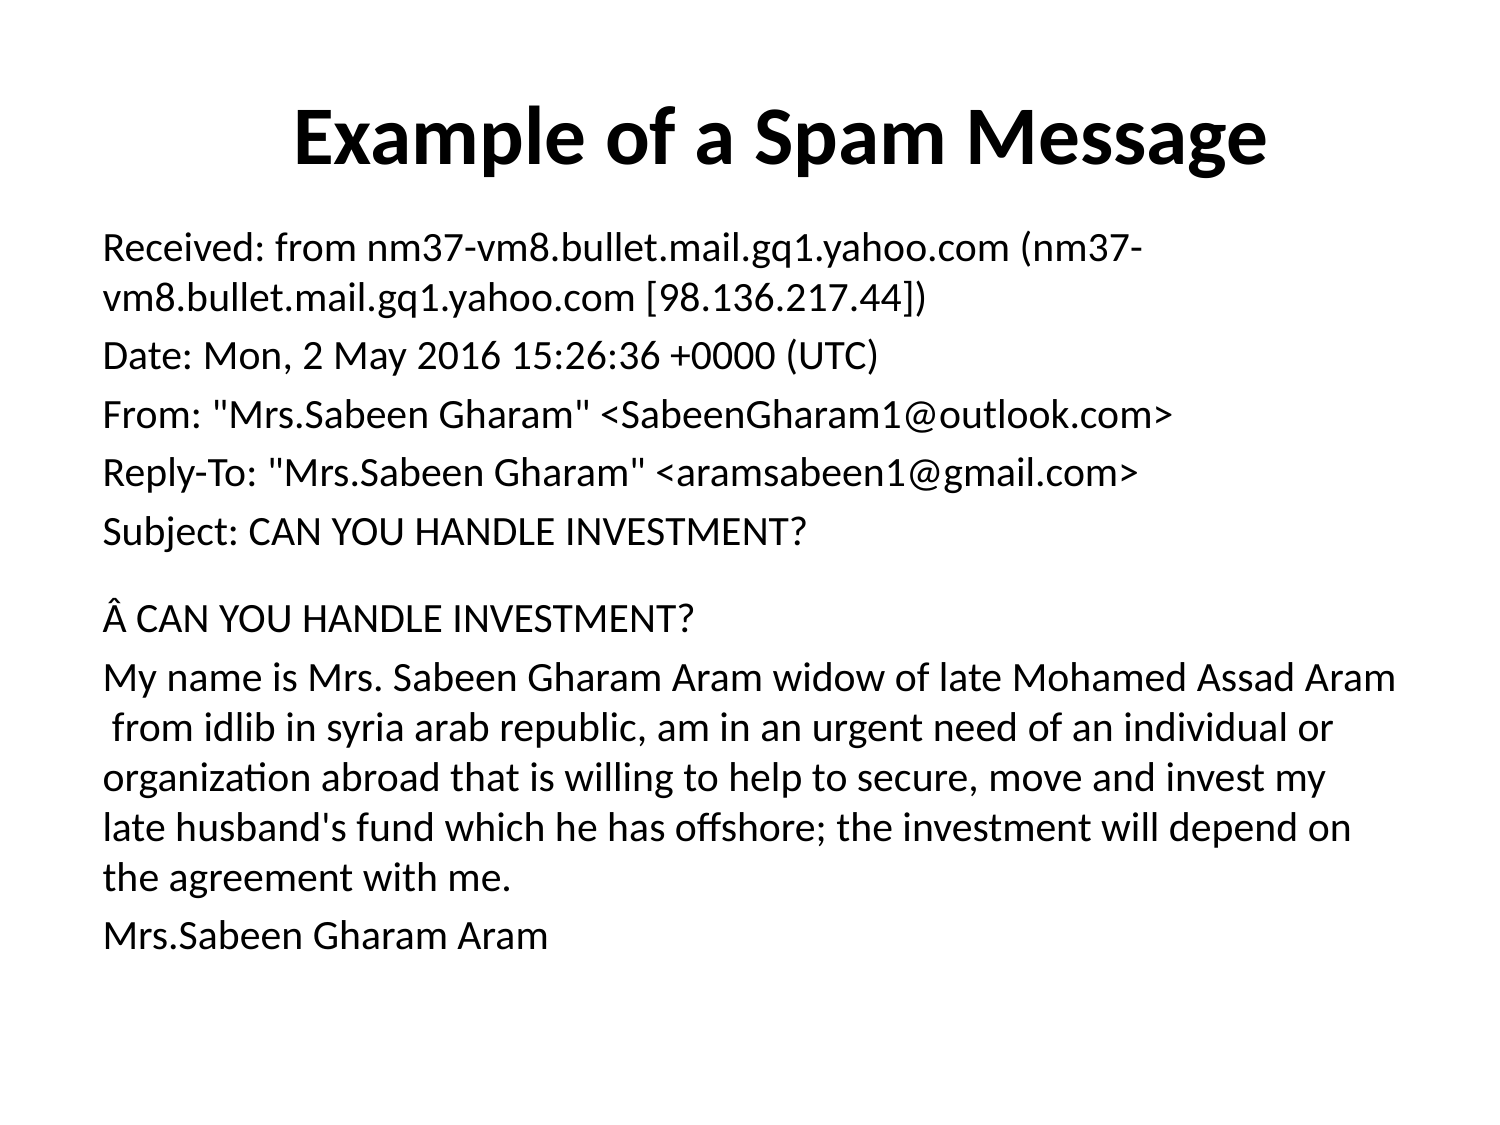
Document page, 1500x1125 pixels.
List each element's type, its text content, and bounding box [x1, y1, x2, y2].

title Example of a Spam Message [75, 37, 1488, 225]
list Received: from nm37-vm8.bullet.mail.gq1.yahoo.com (nm37-vm8.bullet.mail.gq1.yahoo.com [98.136.217.44]) Date: Mon, 2 May 2016 15:26:36 +0000 (UTC) From: "Mrs.Sabeen Gharam" <SabeenGharam1@outlook.com> Reply-To: "Mrs.Sabeen Gharam" <aramsabeen1@gmail.com> Subject: CAN YOU HANDLE INVESTMENT? Â CAN YOU HANDLE INVESTMENT? My name is Mrs. Sabeen Gharam Aram widow of late Mohamed Assad Aram from idlib in syria arab republic, am in an urgent need of an individual or organization abroad that is willing to help to secure, move and invest my late husband's fund which he has offshore; the investment will depend on the agreement with me. Mrs.Sabeen Gharam Aram [87, 212, 1413, 1063]
